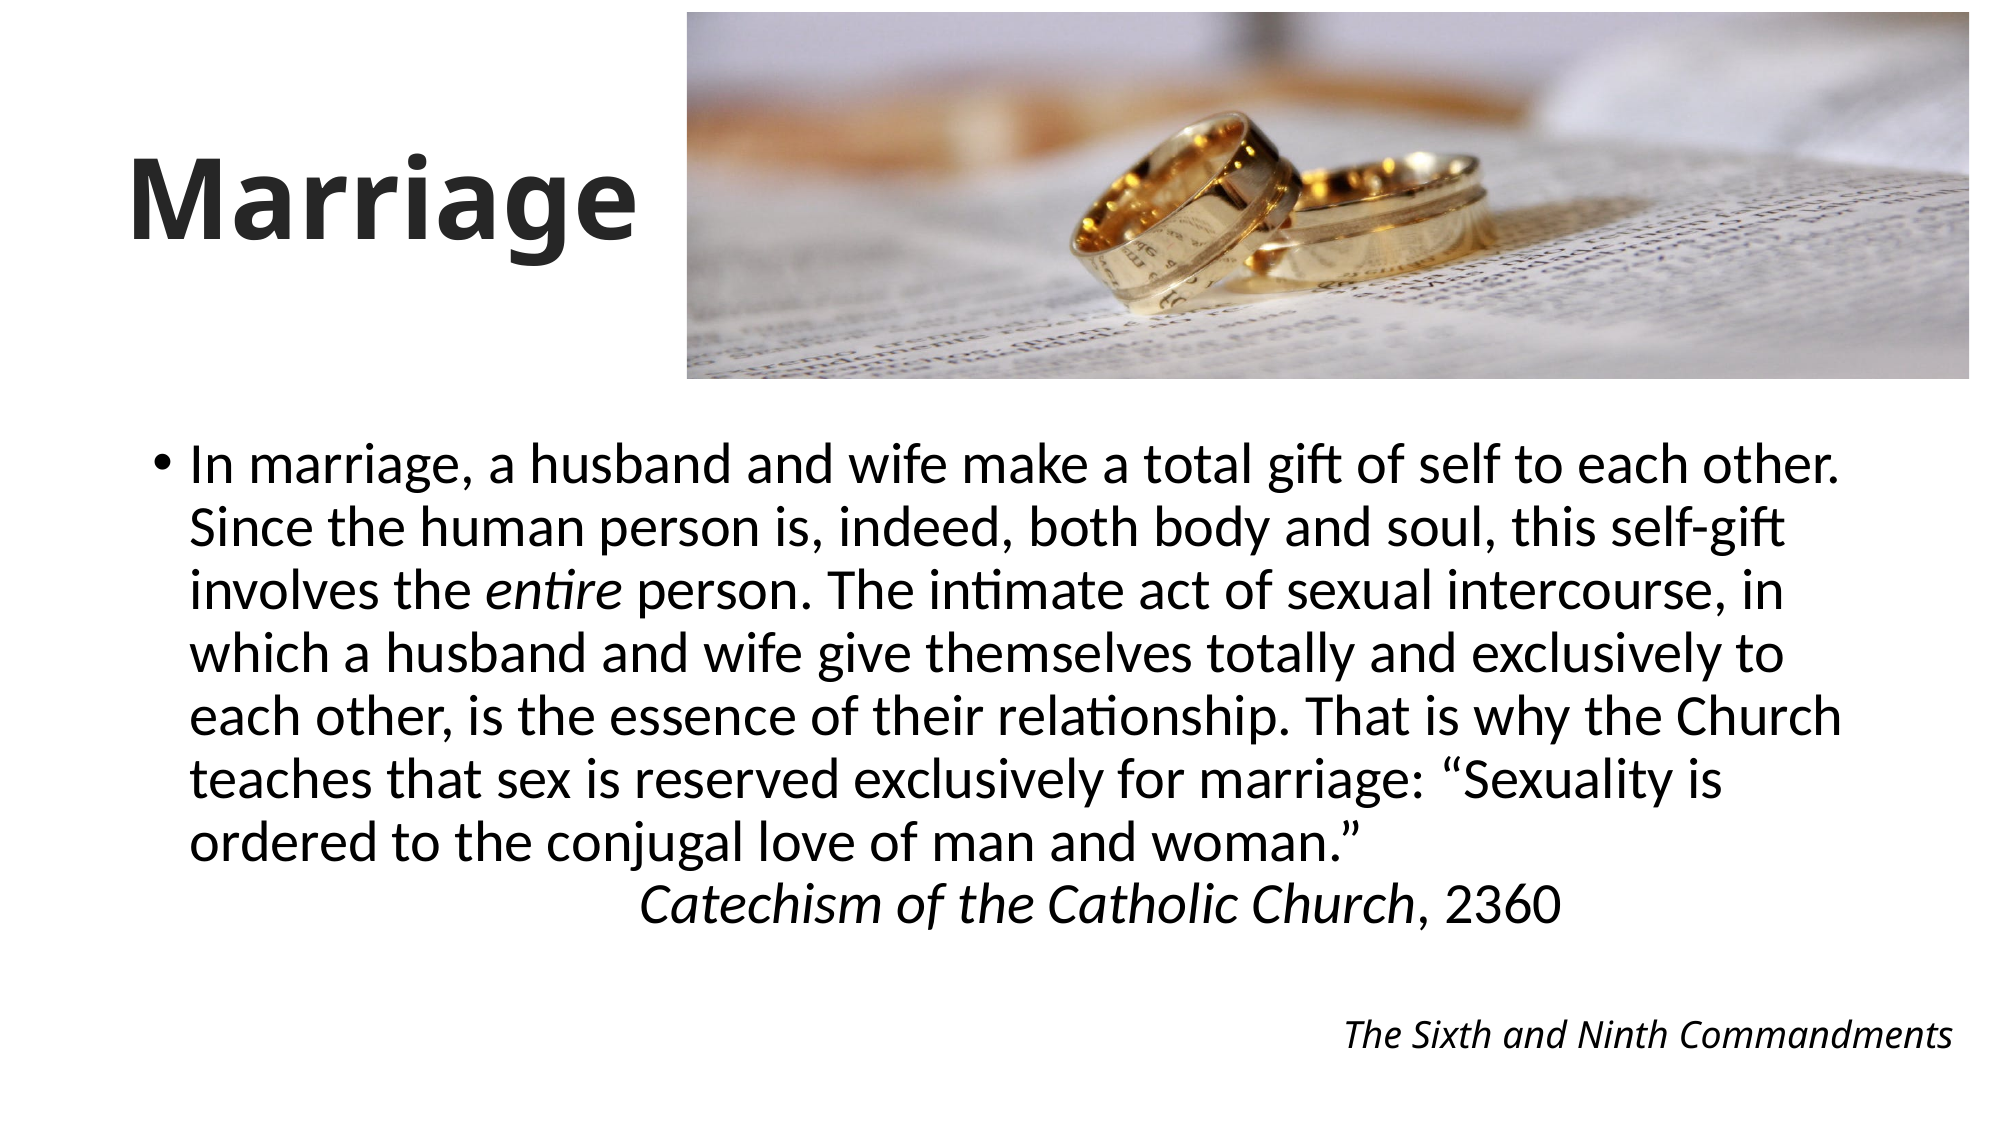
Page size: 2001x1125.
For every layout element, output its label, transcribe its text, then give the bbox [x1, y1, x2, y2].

list In marriage, a husband and wife make a total gift of self to each other. Since the human person is, indeed, both body and soul, this self-gift involves the entire person. The intimate act of sexual intercourse, in which a husband and wife give themselves totally and exclusively to each other, is the essence of their relationship. That is why the Church teaches that sex is reserved exclusively for marriage: “Sexuality is ordered to the conjugal love of man and woman.” Catechism of the Catholic Church, 2360 [137, 425, 1866, 1125]
text_box The Sixth and Ninth Commandments [955, 1003, 1970, 1125]
picture [686, 12, 1970, 379]
text_box Marriage [109, 119, 656, 270]
